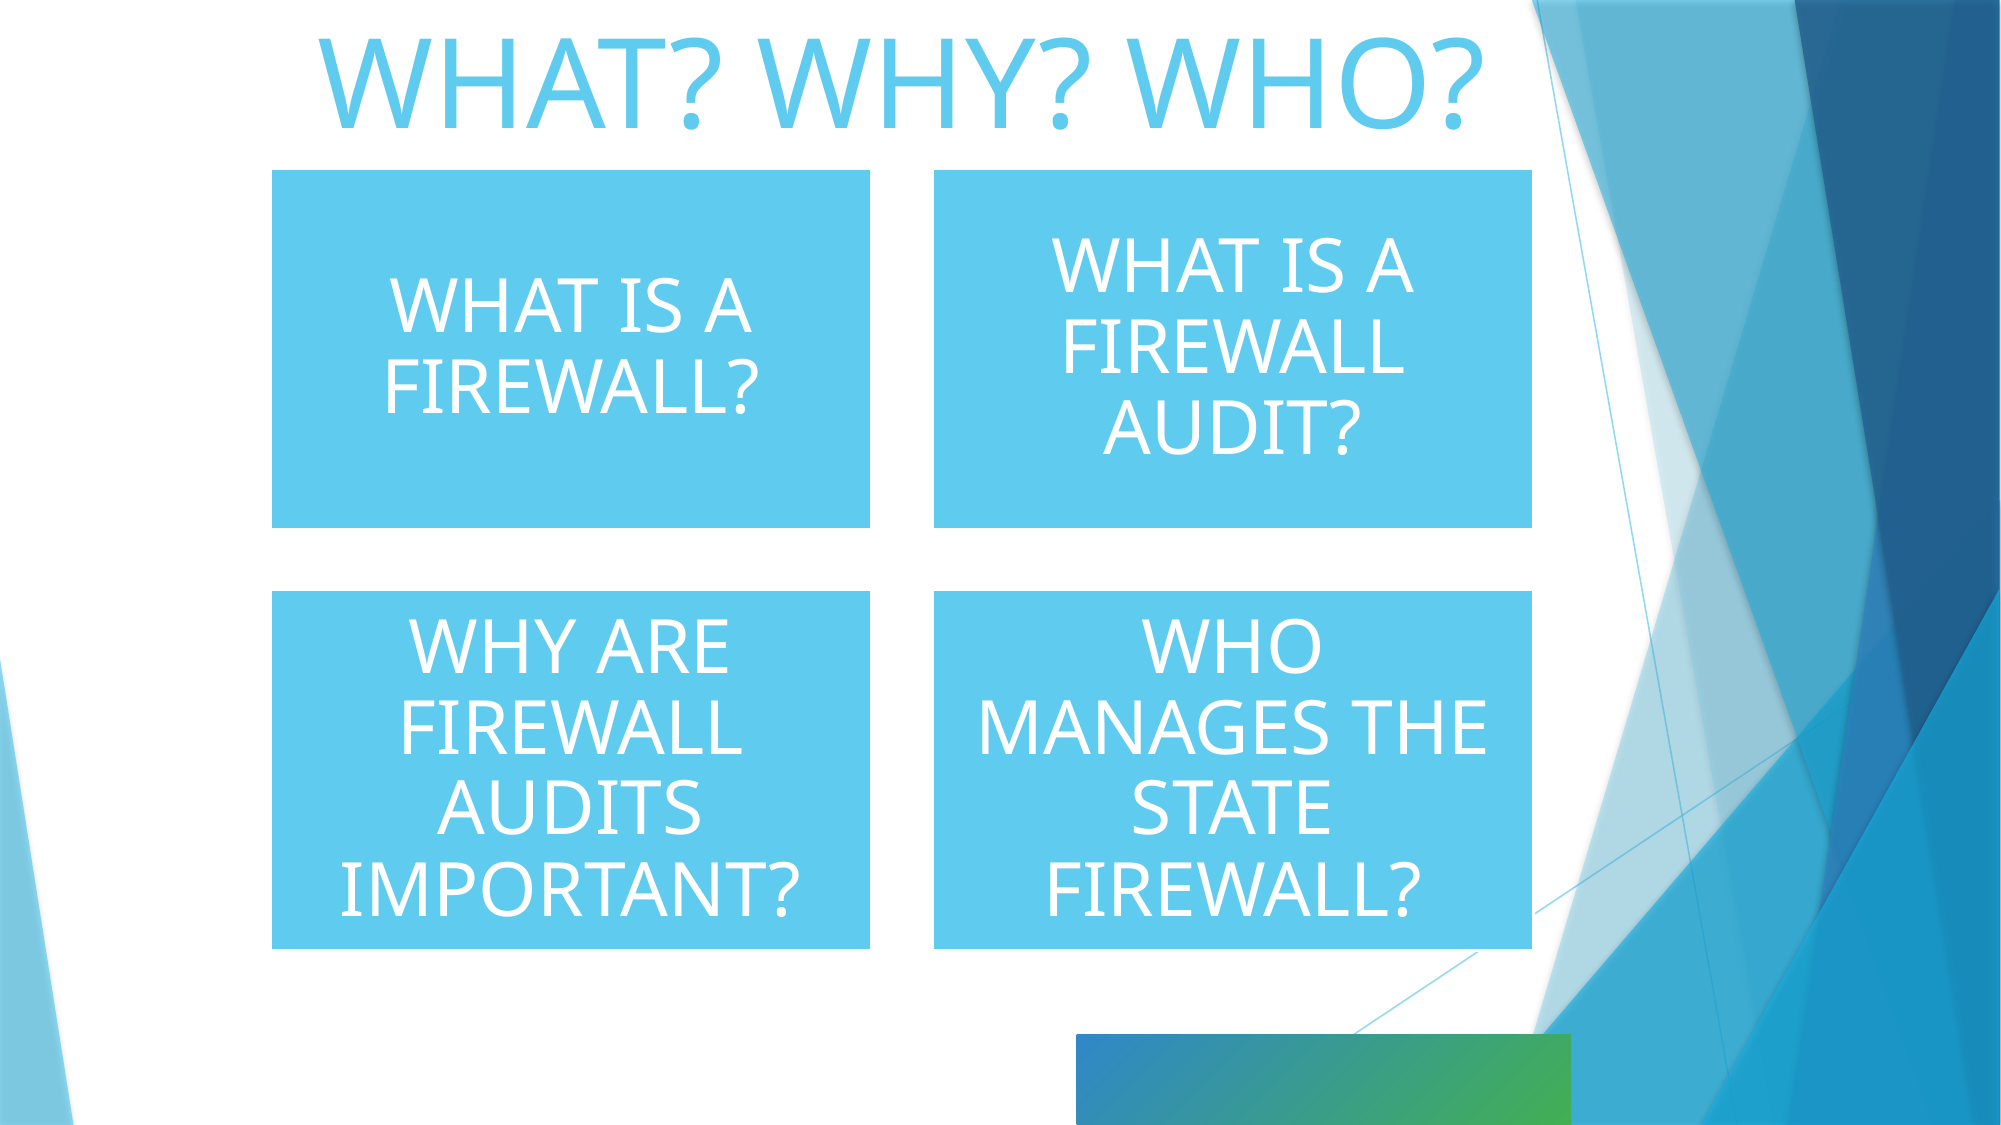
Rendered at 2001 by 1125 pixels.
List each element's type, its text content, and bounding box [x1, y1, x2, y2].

title WHAT? WHY? WHO? [269, 41, 1534, 104]
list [269, 104, 1535, 1015]
